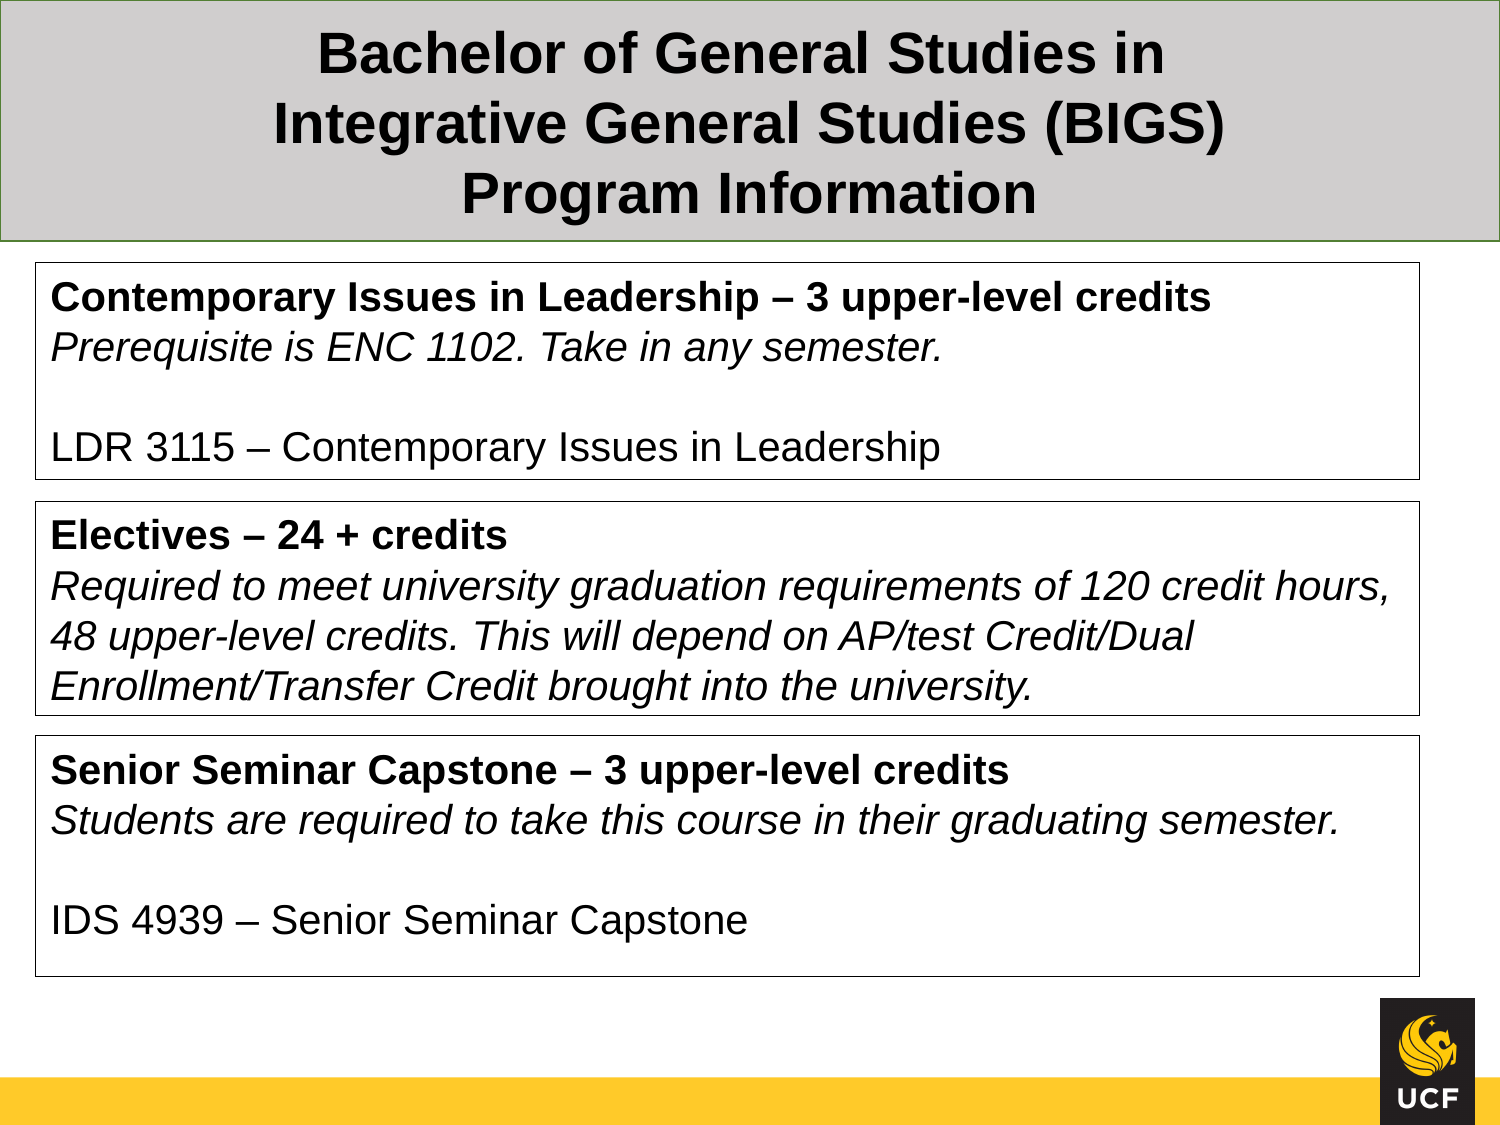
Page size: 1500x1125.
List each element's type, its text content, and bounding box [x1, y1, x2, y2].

picture [1380, 998, 1475, 1125]
text_box Electives – 24 + credits Required to meet university graduation requirements of 120 credit hours, 48 upper-level credits. This will depend on AP/test Credit/Dual Enrollment/Transfer Credit brought into the university. [35, 501, 1420, 716]
text_box Senior Seminar Capstone – 3 upper-level credits Students are required to take this course in their graduating semester. IDS 4939 – Senior Seminar Capstone [35, 735, 1420, 977]
text_box Bachelor of General Studies in Integrative General Studies (BIGS) Program Information [0, 0, 1500, 242]
text_box Contemporary Issues in Leadership – 3 upper-level credits Prerequisite is ENC 1102. Take in any semester. LDR 3115 – Contemporary Issues in Leadership [35, 262, 1420, 480]
